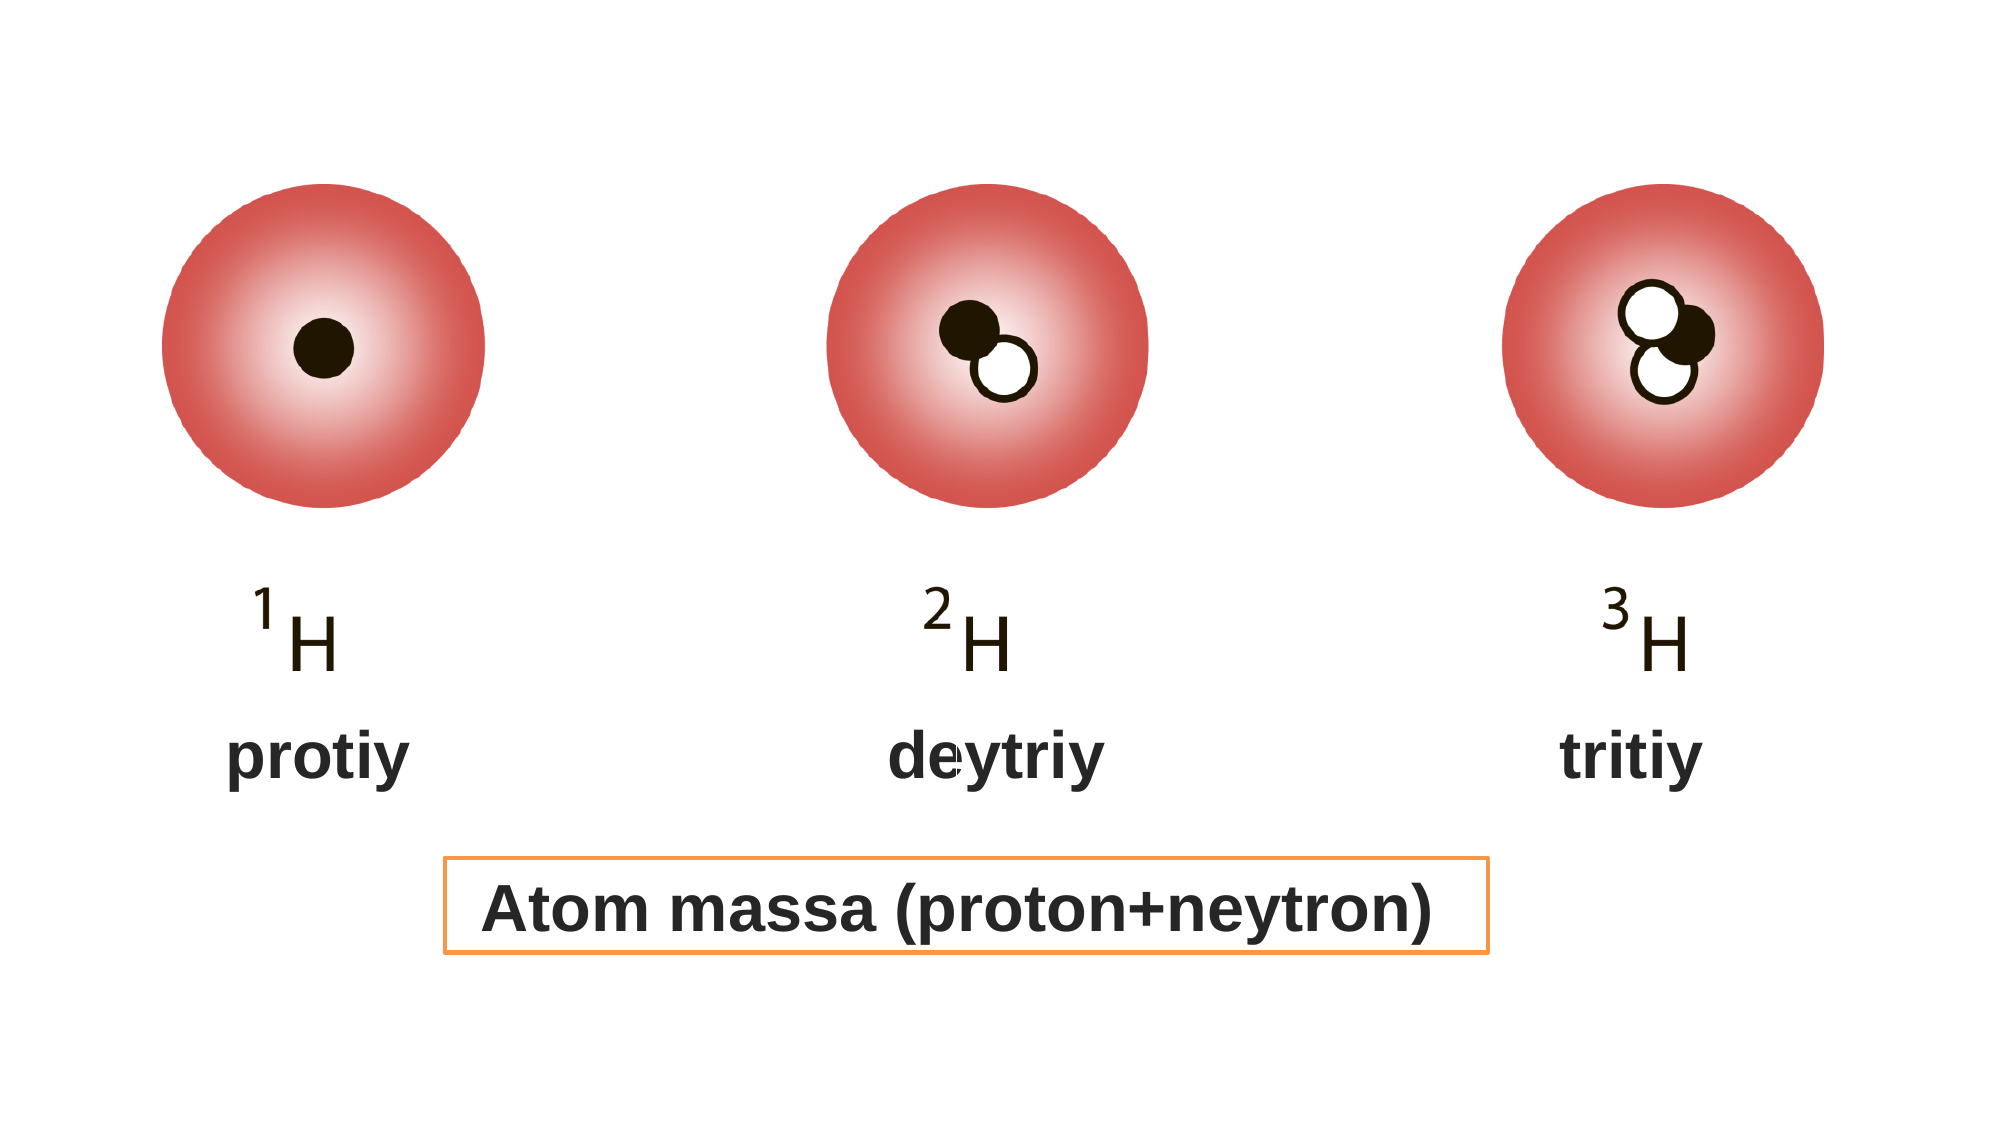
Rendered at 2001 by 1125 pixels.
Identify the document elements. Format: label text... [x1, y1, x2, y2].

text_box protiy [210, 704, 280, 799]
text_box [285, 675, 1634, 954]
text_box tritiy [1639, 704, 1719, 799]
picture [162, 184, 1825, 671]
